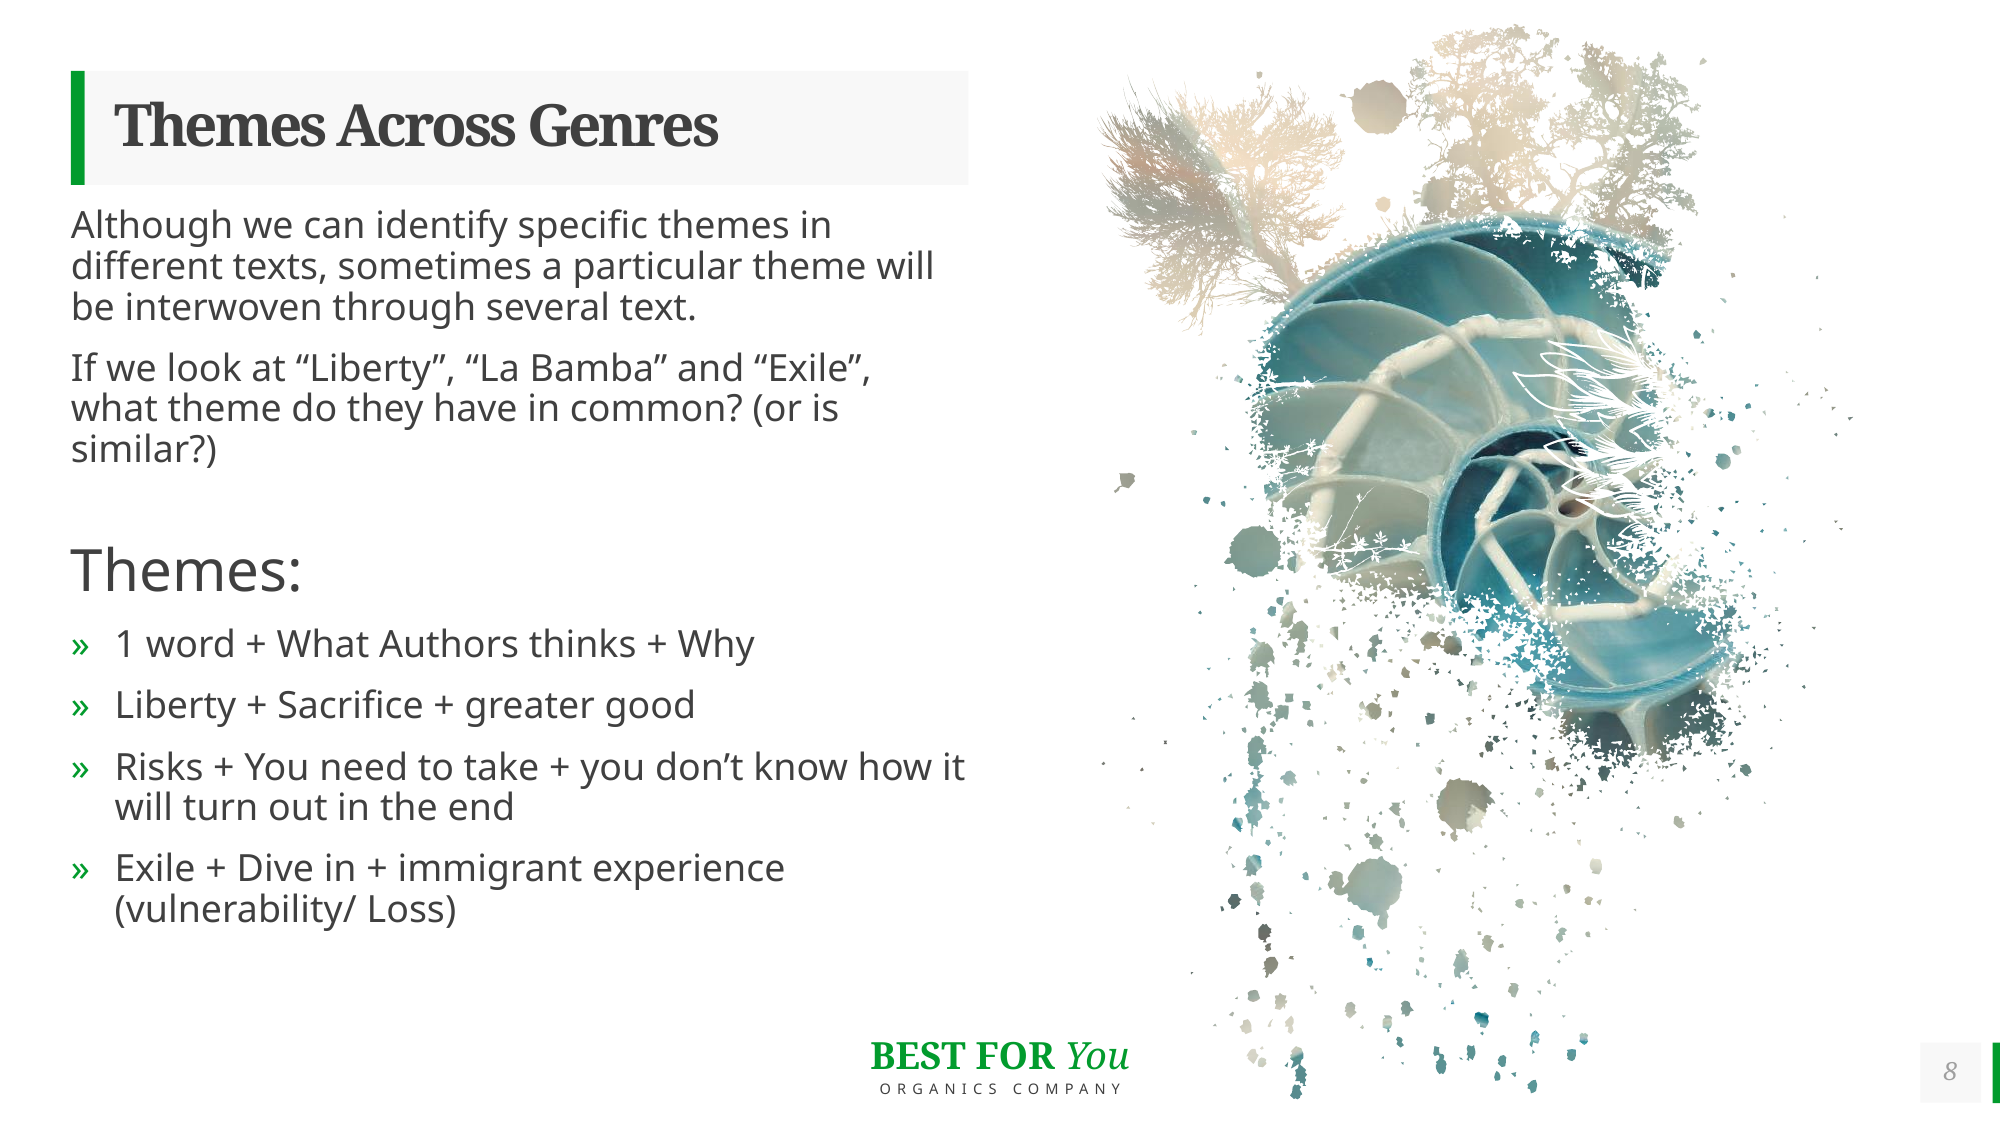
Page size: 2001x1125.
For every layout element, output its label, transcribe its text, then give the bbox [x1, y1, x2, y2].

slide_number 8 [1920, 1042, 1982, 1103]
picture [1096, 23, 1854, 1100]
list Themes: 1 word + What Authors thinks + Why Liberty + Sacrifice + greater good Risks + You need to take + you don’t know how it will turn out in the end Exile + Dive in + immigrant experience (vulnerability/ Loss) [70, 541, 969, 1004]
list Although we can identify specific themes in different texts, sometimes a particular theme will be interwoven through several text. If we look at “Liberty”, “La Bamba” and “Exile”, what theme do they have in common? (or is similar?) [70, 206, 969, 248]
title Themes Across Genres [84, 70, 969, 185]
